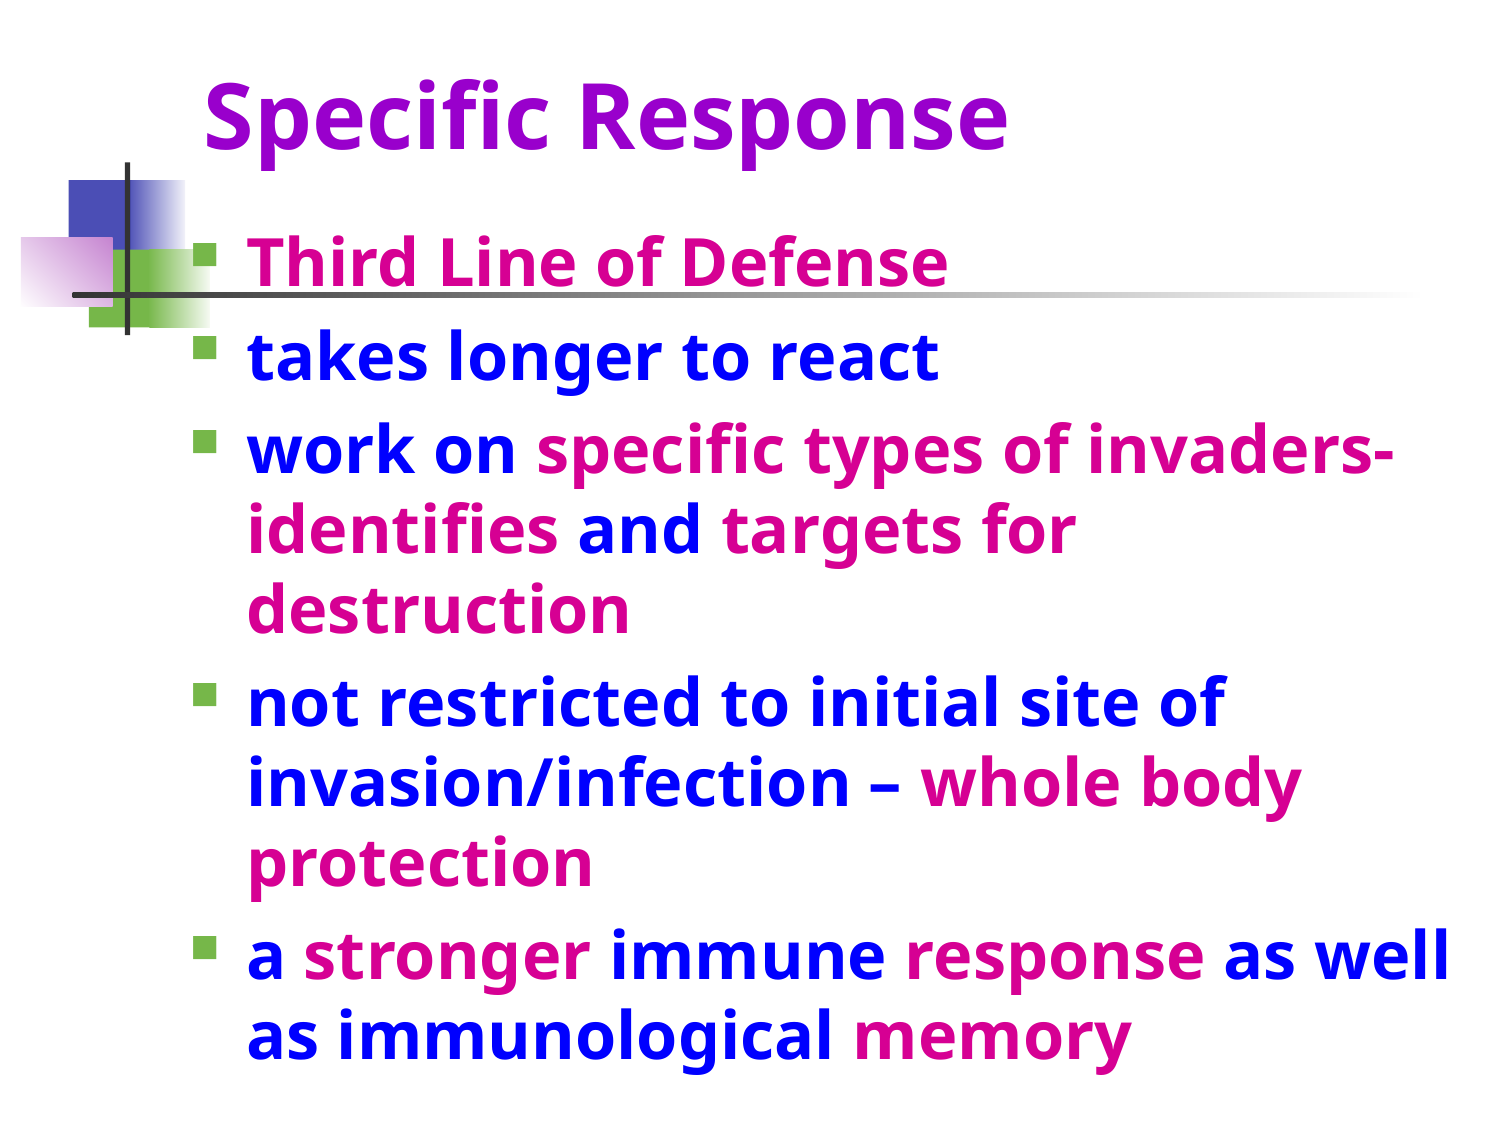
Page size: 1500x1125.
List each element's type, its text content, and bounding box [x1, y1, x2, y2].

title Specific Response [188, 35, 1468, 175]
list Third Line of Defense takes longer to react work on specific types of invaders- identifies and targets for destruction not restricted to initial site of invasion/infection – whole body protection a stronger immune response as well as immunological memory [174, 212, 1469, 1006]
